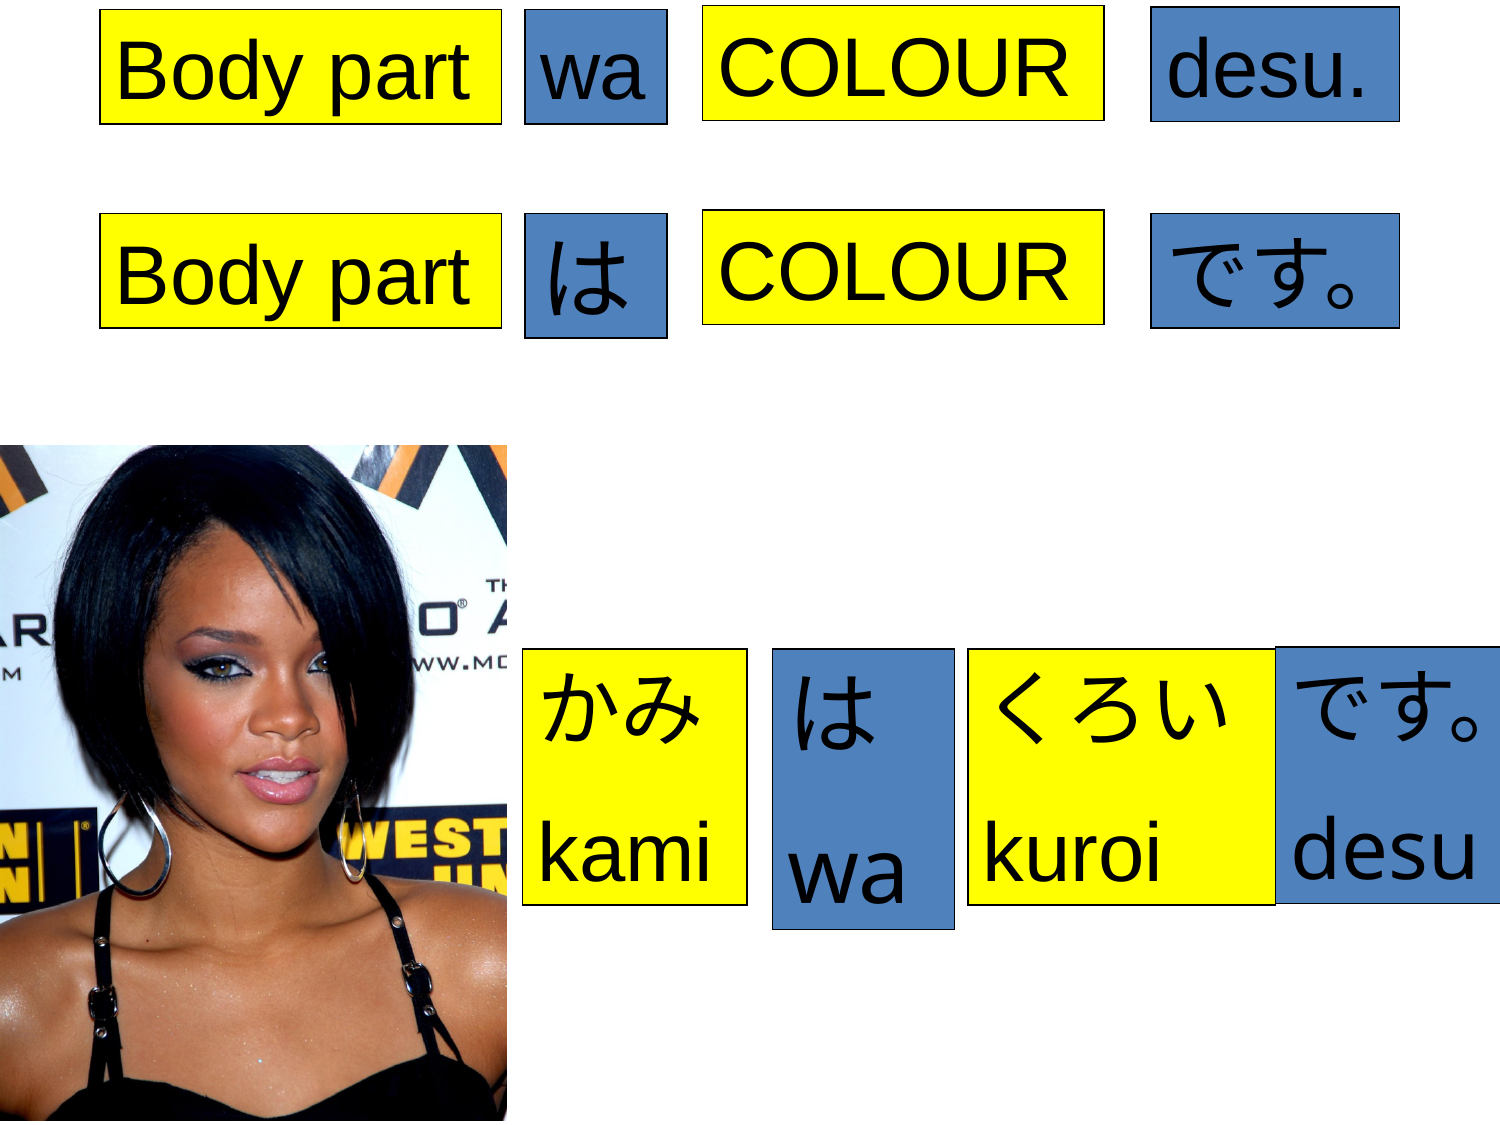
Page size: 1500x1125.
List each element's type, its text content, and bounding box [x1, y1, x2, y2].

text_box Body part [100, 213, 502, 329]
text_box は wa [772, 648, 955, 930]
text_box COLOUR [702, 5, 1105, 121]
text_box かみ kami [522, 648, 748, 906]
picture [0, 445, 507, 1121]
text_box COLOUR [702, 209, 1105, 325]
text_box desu. [1151, 7, 1400, 122]
text_box です。 desu [1275, 647, 1500, 904]
text_box です。 [1151, 213, 1400, 329]
text_box くろい kuroi [968, 648, 1276, 906]
text_box は [525, 213, 667, 339]
text_box wa [525, 9, 667, 125]
text_box Body part [100, 9, 502, 125]
